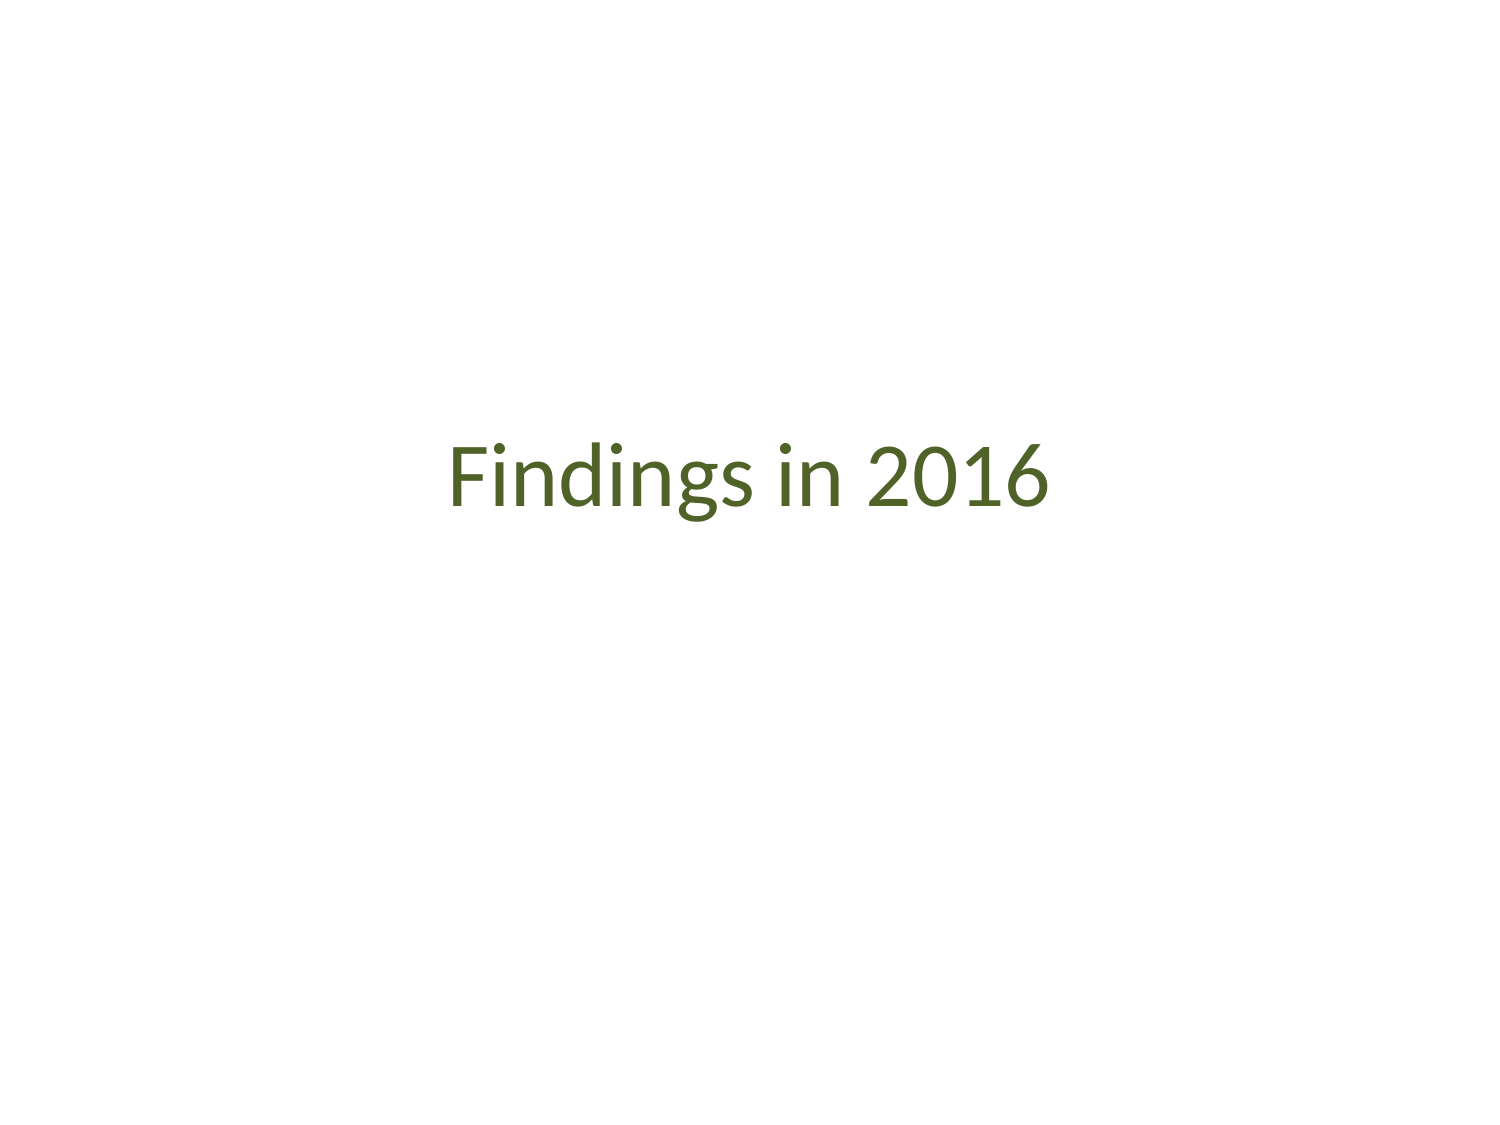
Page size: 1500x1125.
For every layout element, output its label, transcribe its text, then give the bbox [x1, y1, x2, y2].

title Findings in 2016 [112, 349, 1388, 591]
